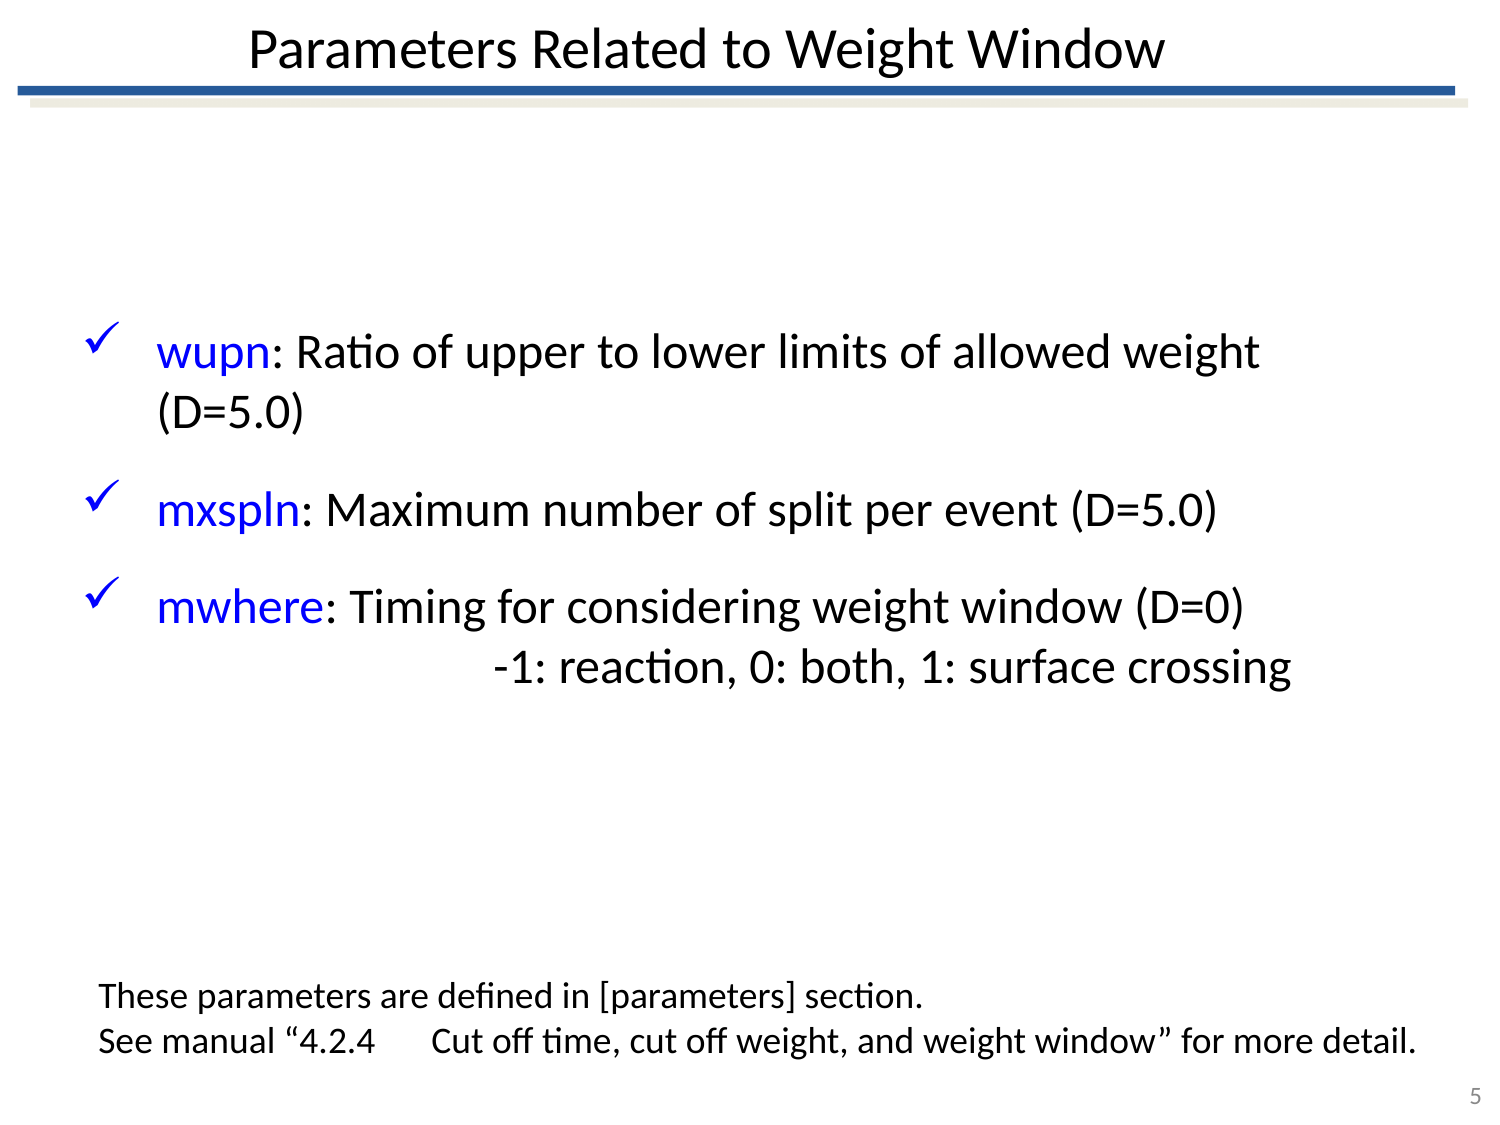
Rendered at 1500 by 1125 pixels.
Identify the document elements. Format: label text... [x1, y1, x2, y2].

title Parameters Related to Weight Window [0, 0, 1415, 96]
text_box These parameters are defined in [parameters] section. See manual “4.2.4 Cut off time, cut off weight, and weight window” for more detail. [83, 964, 1434, 1069]
text_box wupn: Ratio of upper to lower limits of allowed weight (D=5.0) mxspln: Maximum number of split per event (D=5.0) mwhere: Timing for considering weight window (D=0) -1: reaction, 0: both, 1: surface crossing [66, 311, 1425, 702]
slide_number 5 [1147, 1065, 1498, 1125]
